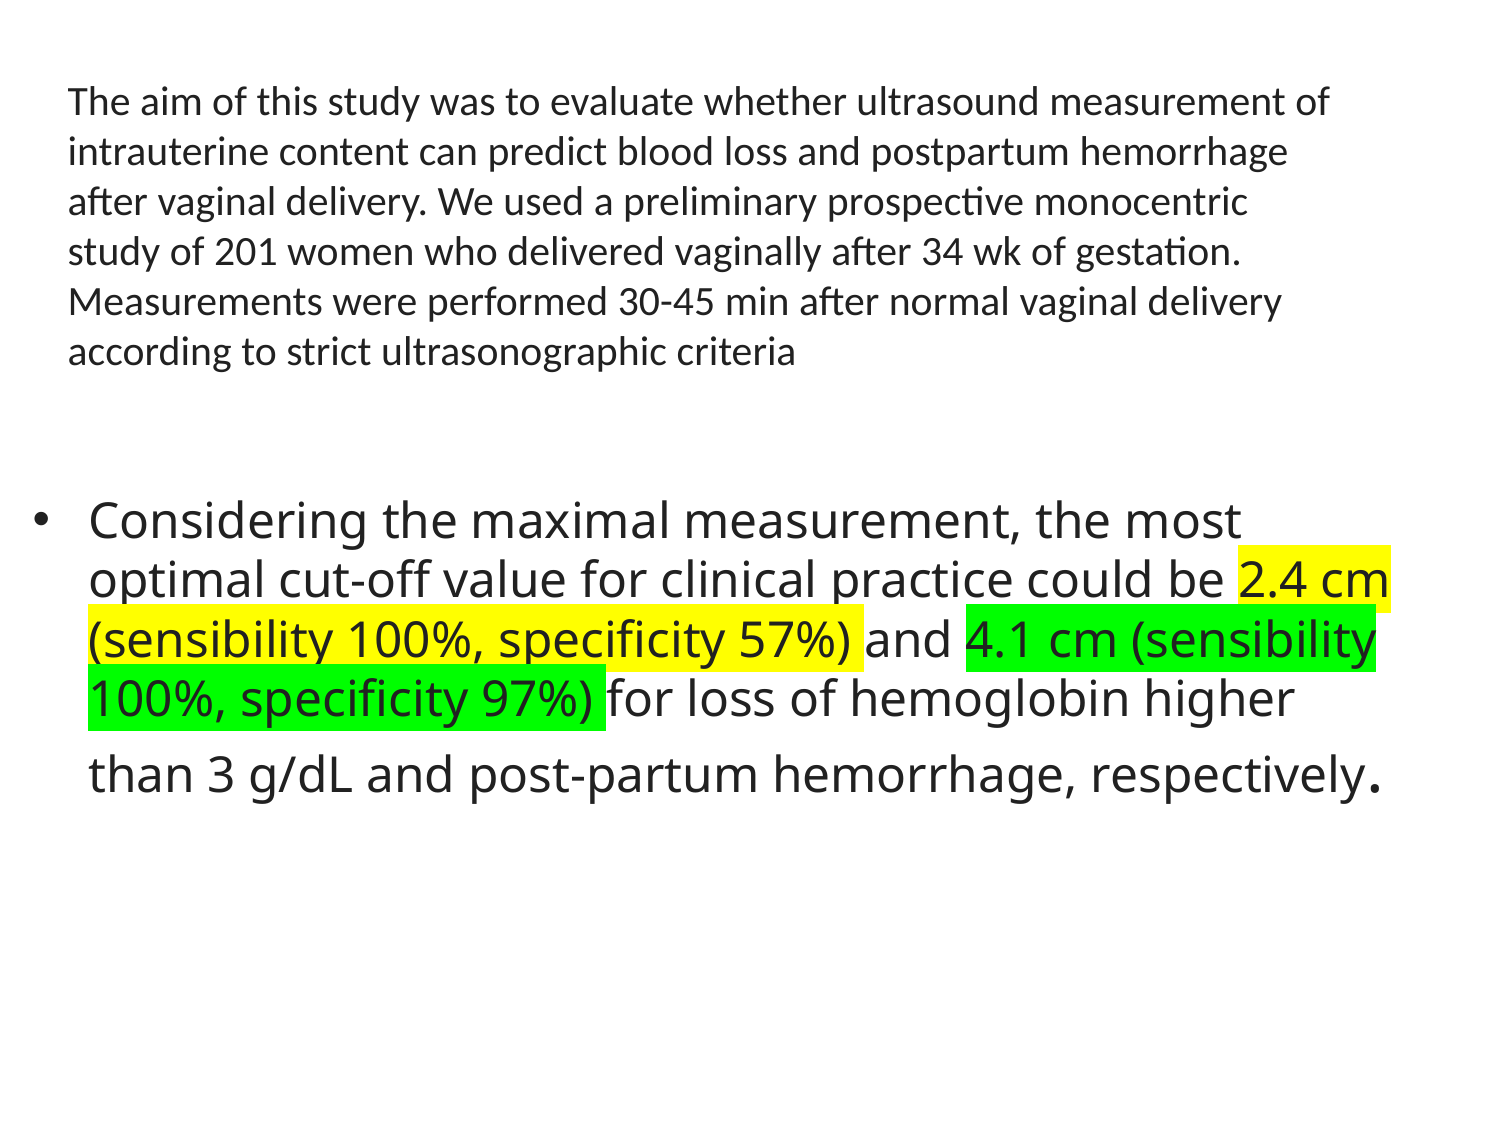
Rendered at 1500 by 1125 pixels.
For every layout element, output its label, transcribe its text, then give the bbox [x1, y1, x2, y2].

list Considering the maximal measurement, the most optimal cut-off value for clinical practice could be 2.4 cm (sensibility 100%, specificity 57%) and 4.1 cm (sensibility 100%, specificity 97%) for loss of hemoglobin higher than 3 g/dL and post-partum hemorrhage, respectively. [17, 408, 1413, 870]
text_box The aim of this study was to evaluate whether ultrasound measurement of intrauterine content can predict blood loss and postpartum hemorrhage after vaginal delivery. We used a preliminary prospective monocentric study of 201 women who delivered vaginally after 34 wk of gestation. Measurements were performed 30-45 min after normal vaginal delivery according to strict ultrasonographic criteria [53, 66, 1353, 382]
